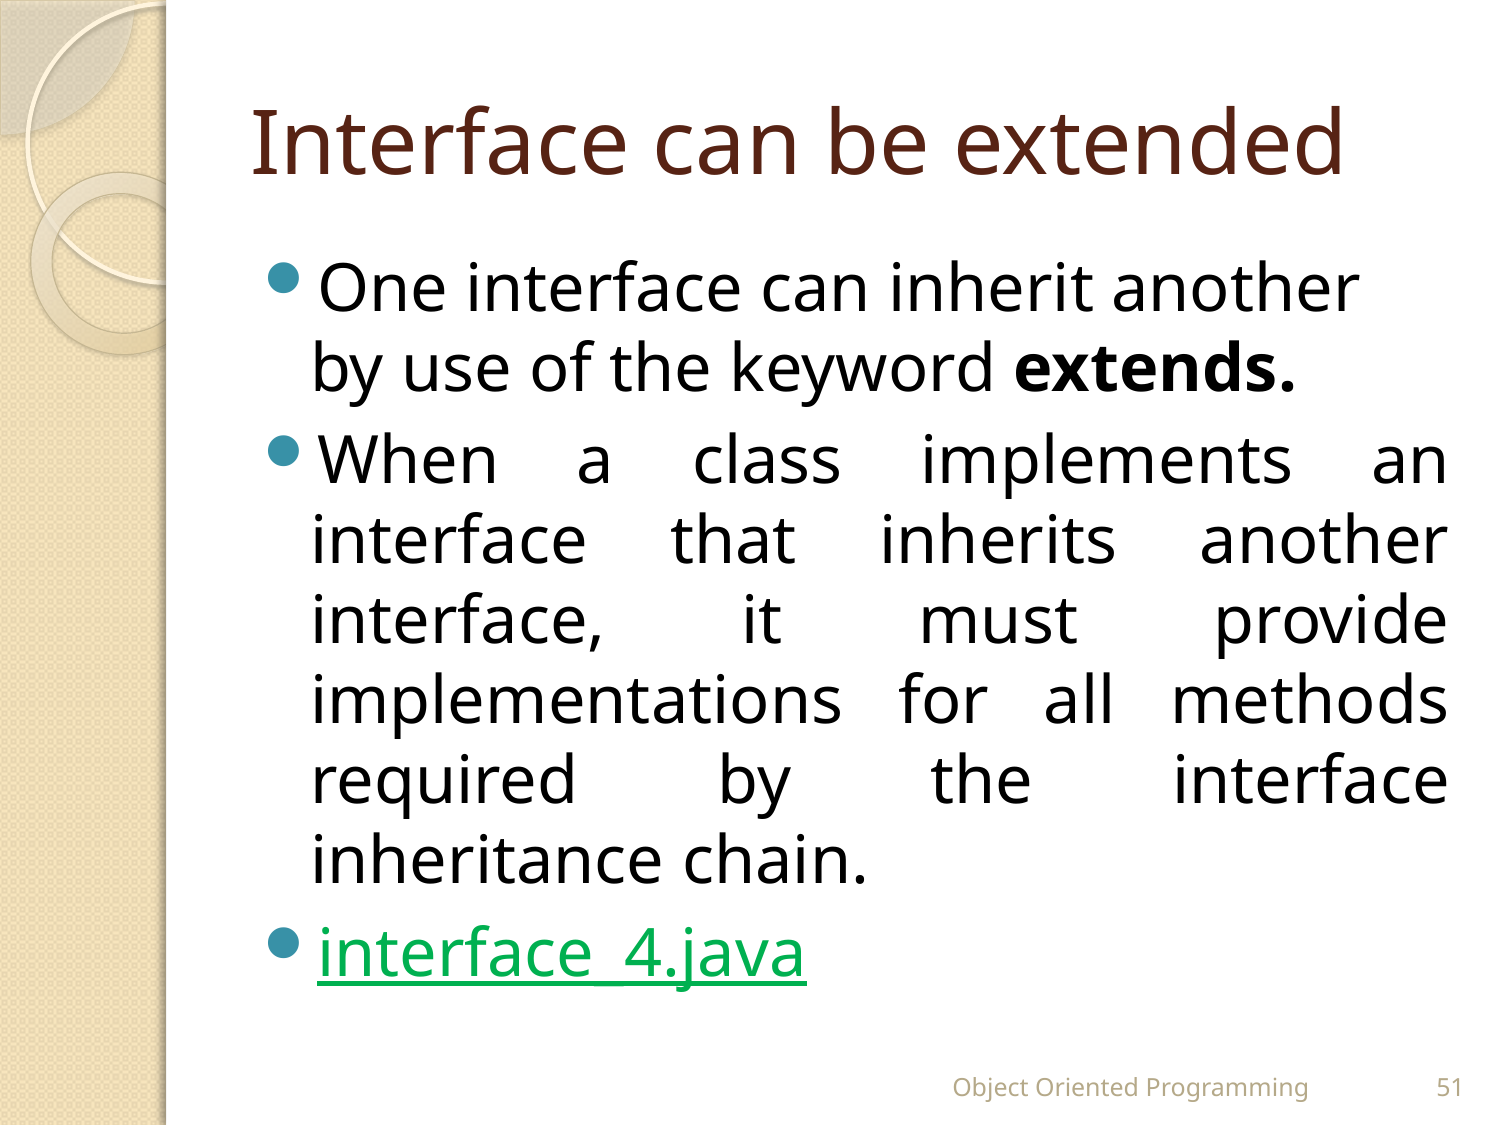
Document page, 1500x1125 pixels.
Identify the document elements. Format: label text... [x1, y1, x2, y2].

list One interface can inherit another by use of the keyword extends. When a class implements an interface that inherits another interface, it must provide implementations for all methods required by the interface inheritance chain. interface_4.java [235, 237, 1466, 1025]
footer Object Oriented Programming [937, 1034, 1413, 1113]
slide_number 51 [1413, 1034, 1488, 1113]
title Interface can be extended [235, 45, 1466, 233]
